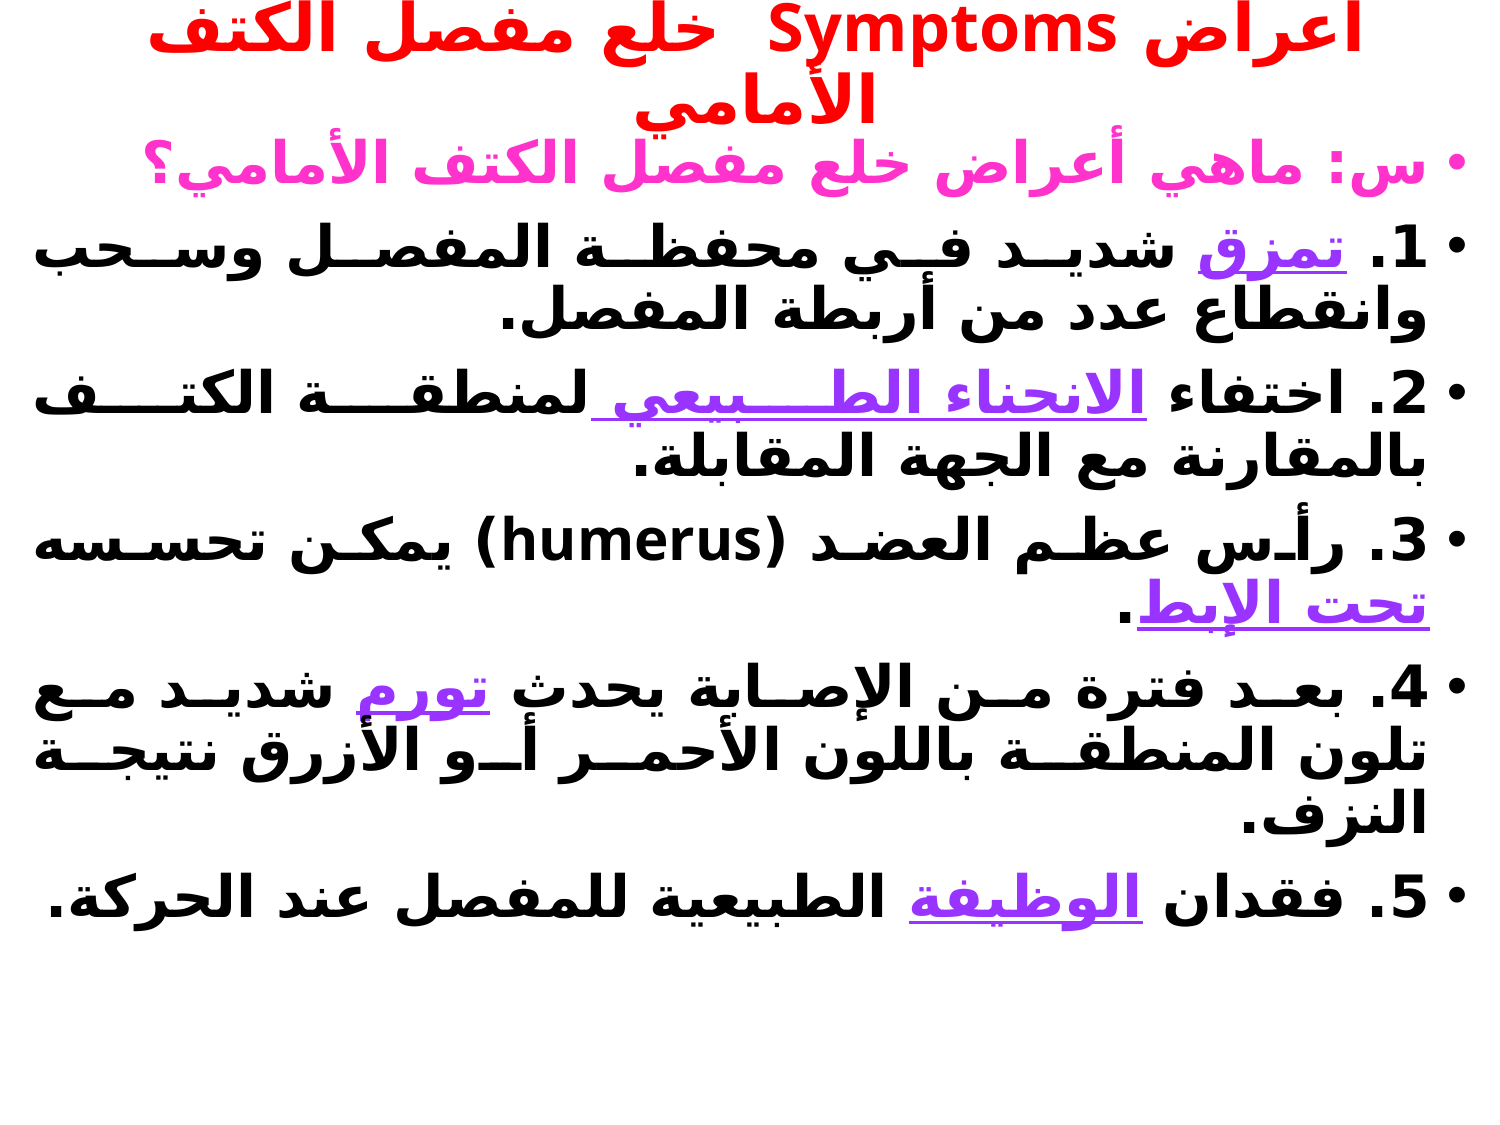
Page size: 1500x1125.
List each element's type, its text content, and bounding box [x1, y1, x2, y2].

title أعراض Symptoms خلع مفصل الكتف الأمامي [29, 19, 1483, 114]
list س: ماهي أعراض خلع مفصل الكتف الأمامي؟ 1. تمزق شديد في محفظة المفصل وسحب وانقطاع عدد من أربطة المفصل. 2. اختفاء الانحناء الطبيعي لمنطقة الكتف بالمقارنة مع الجهة المقابلة. 3. رأس عظم العضد (humerus) يمكن تحسسه تحت الإبط. 4. بعد فترة من الإصابة يحدث تورم شديد مع تلون المنطقة باللون الأحمر أو الأزرق نتيجة النزف. 5. فقدان الوظيفة الطبيعية للمفصل عند الحركة. [17, 125, 1483, 1071]
